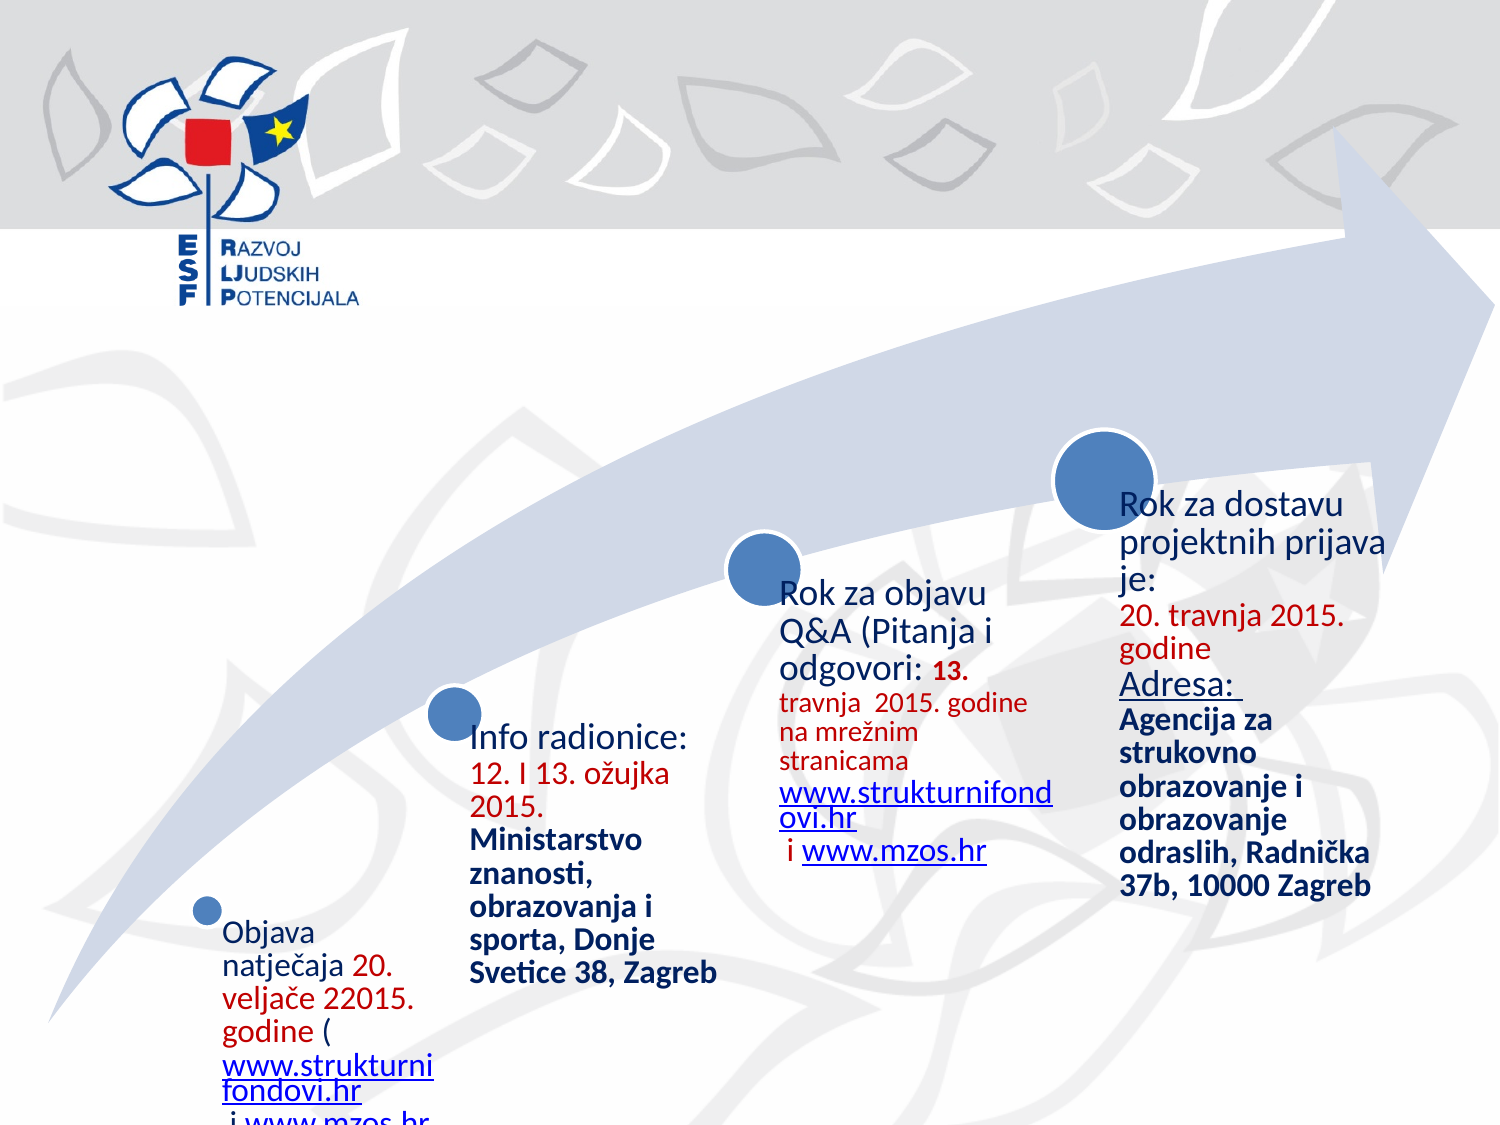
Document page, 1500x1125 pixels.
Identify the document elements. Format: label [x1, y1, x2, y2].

picture [405, 1120, 413, 1125]
picture [0, 0, 1500, 1125]
list [47, 125, 1496, 1024]
picture [365, 1120, 374, 1125]
